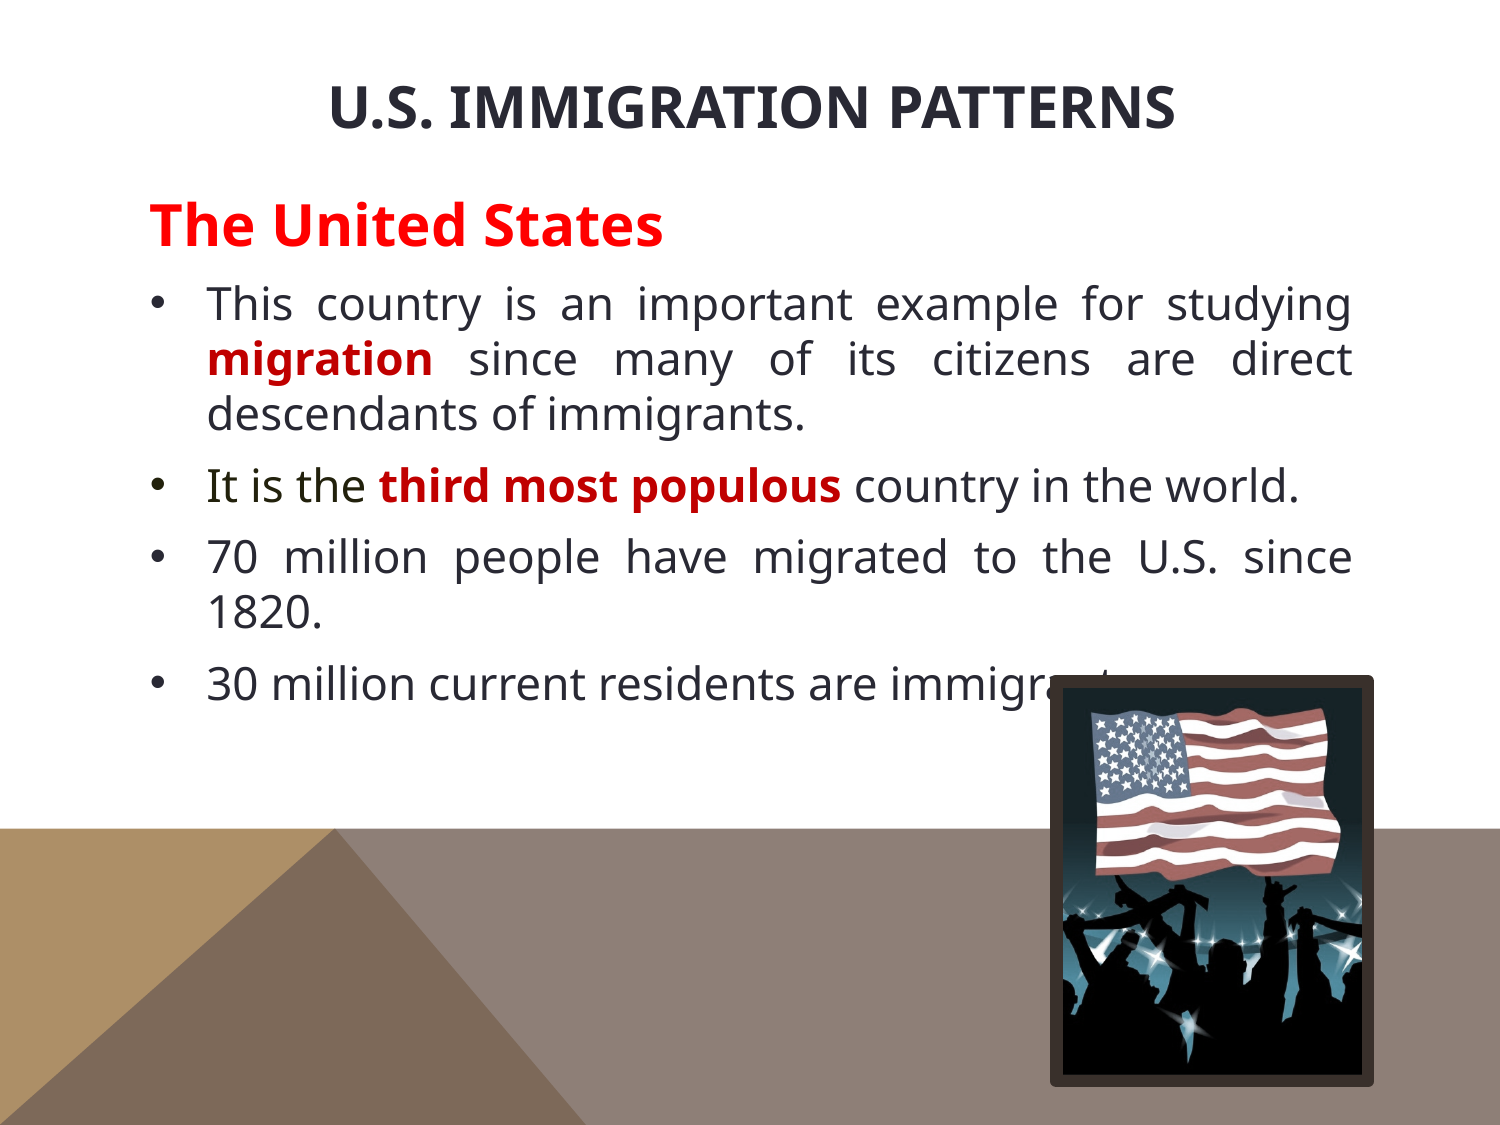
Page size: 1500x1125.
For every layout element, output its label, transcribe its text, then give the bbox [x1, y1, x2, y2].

picture [1062, 687, 1362, 1076]
list The United States This country is an important example for studying migration since many of its citizens are direct descendants of immigrants. It is the third most populous country in the world. 70 million people have migrated to the U.S. since 1820. 30 million current residents are immigrants. [134, 180, 1369, 768]
title u.s. immigration patterns [134, 59, 1369, 150]
